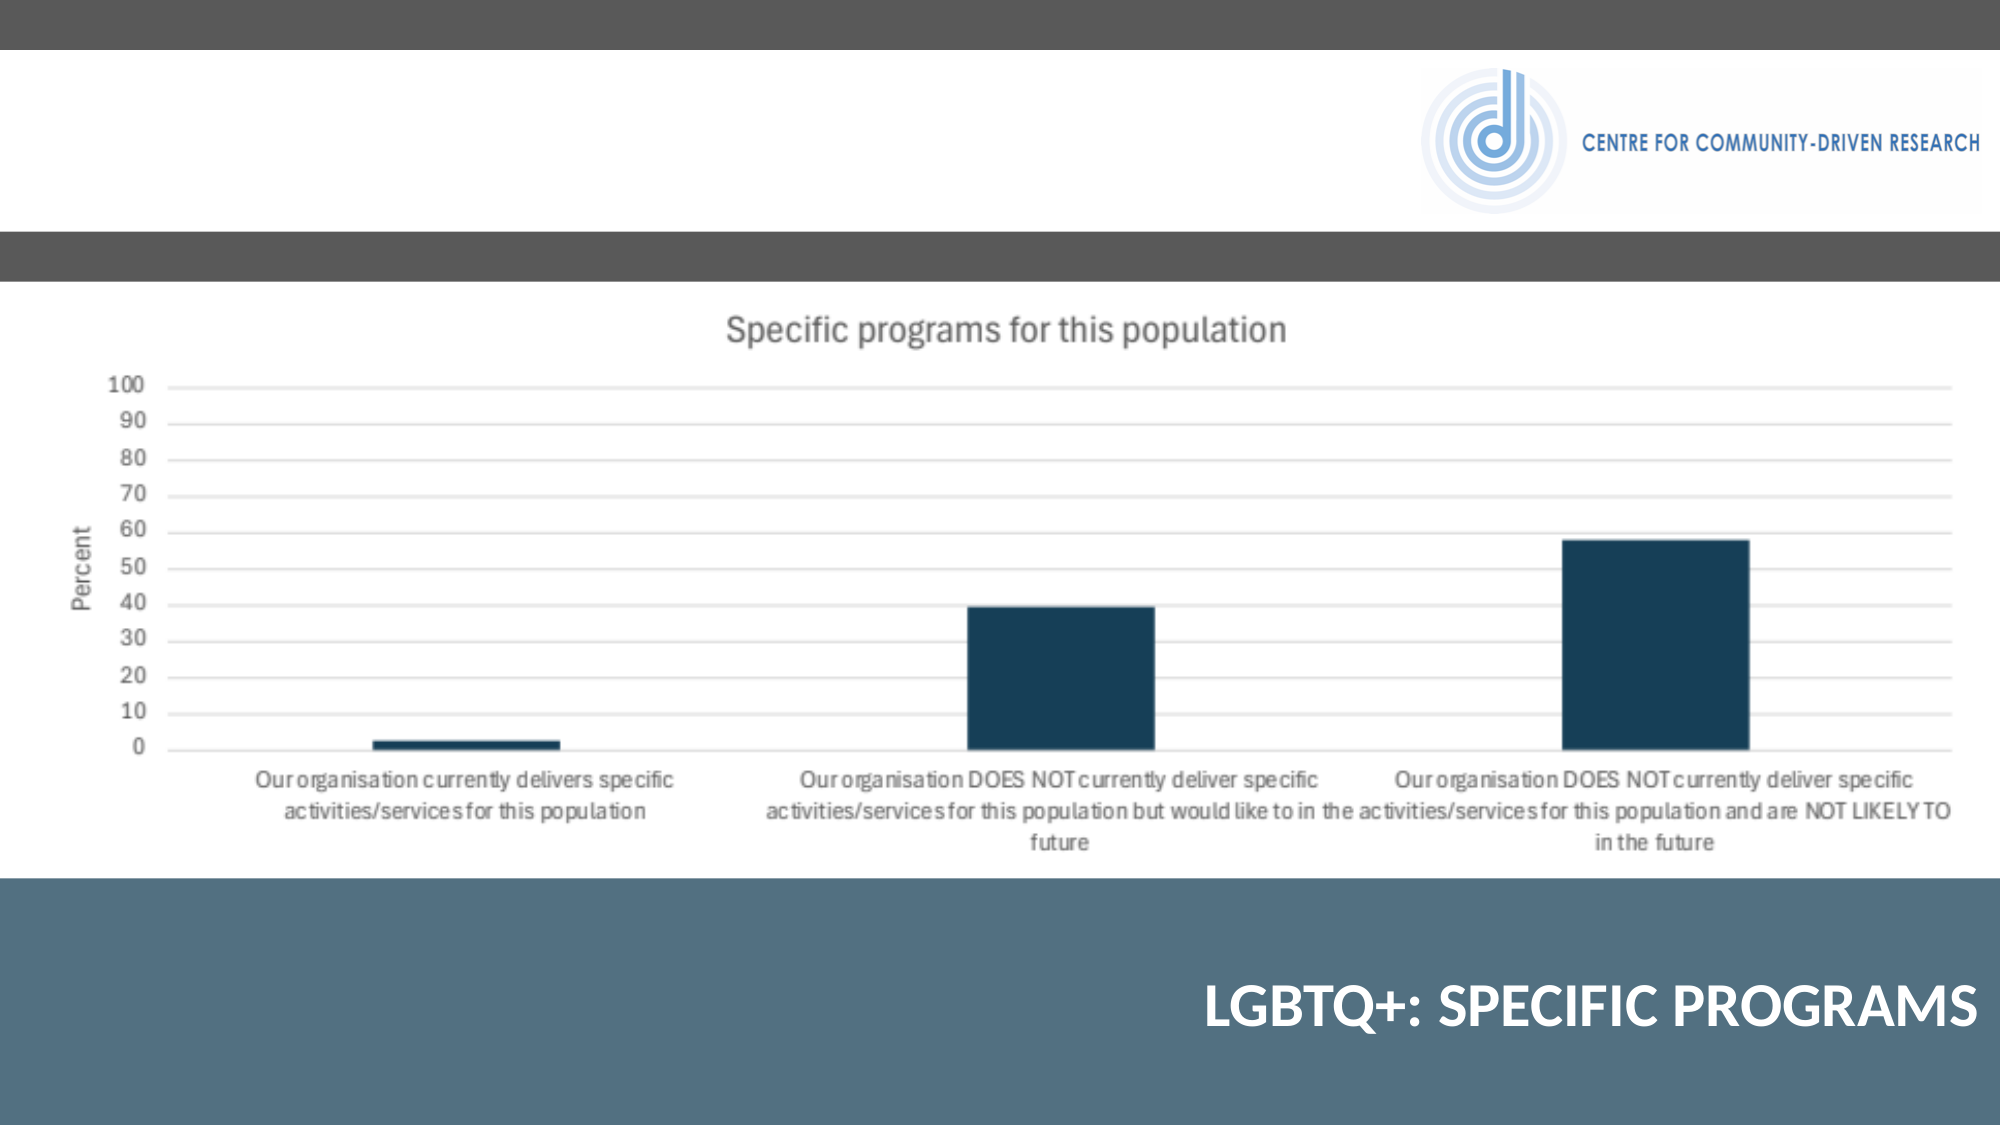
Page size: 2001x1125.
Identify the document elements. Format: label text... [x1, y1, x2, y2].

text_box [0, 0, 2000, 49]
picture [1421, 68, 1982, 214]
picture [32, 284, 1982, 876]
text_box [0, 49, 2000, 233]
text_box [0, 233, 2000, 283]
text_box LGBTQ+: SPECIFIC PROGRAMS [0, 877, 2000, 1125]
